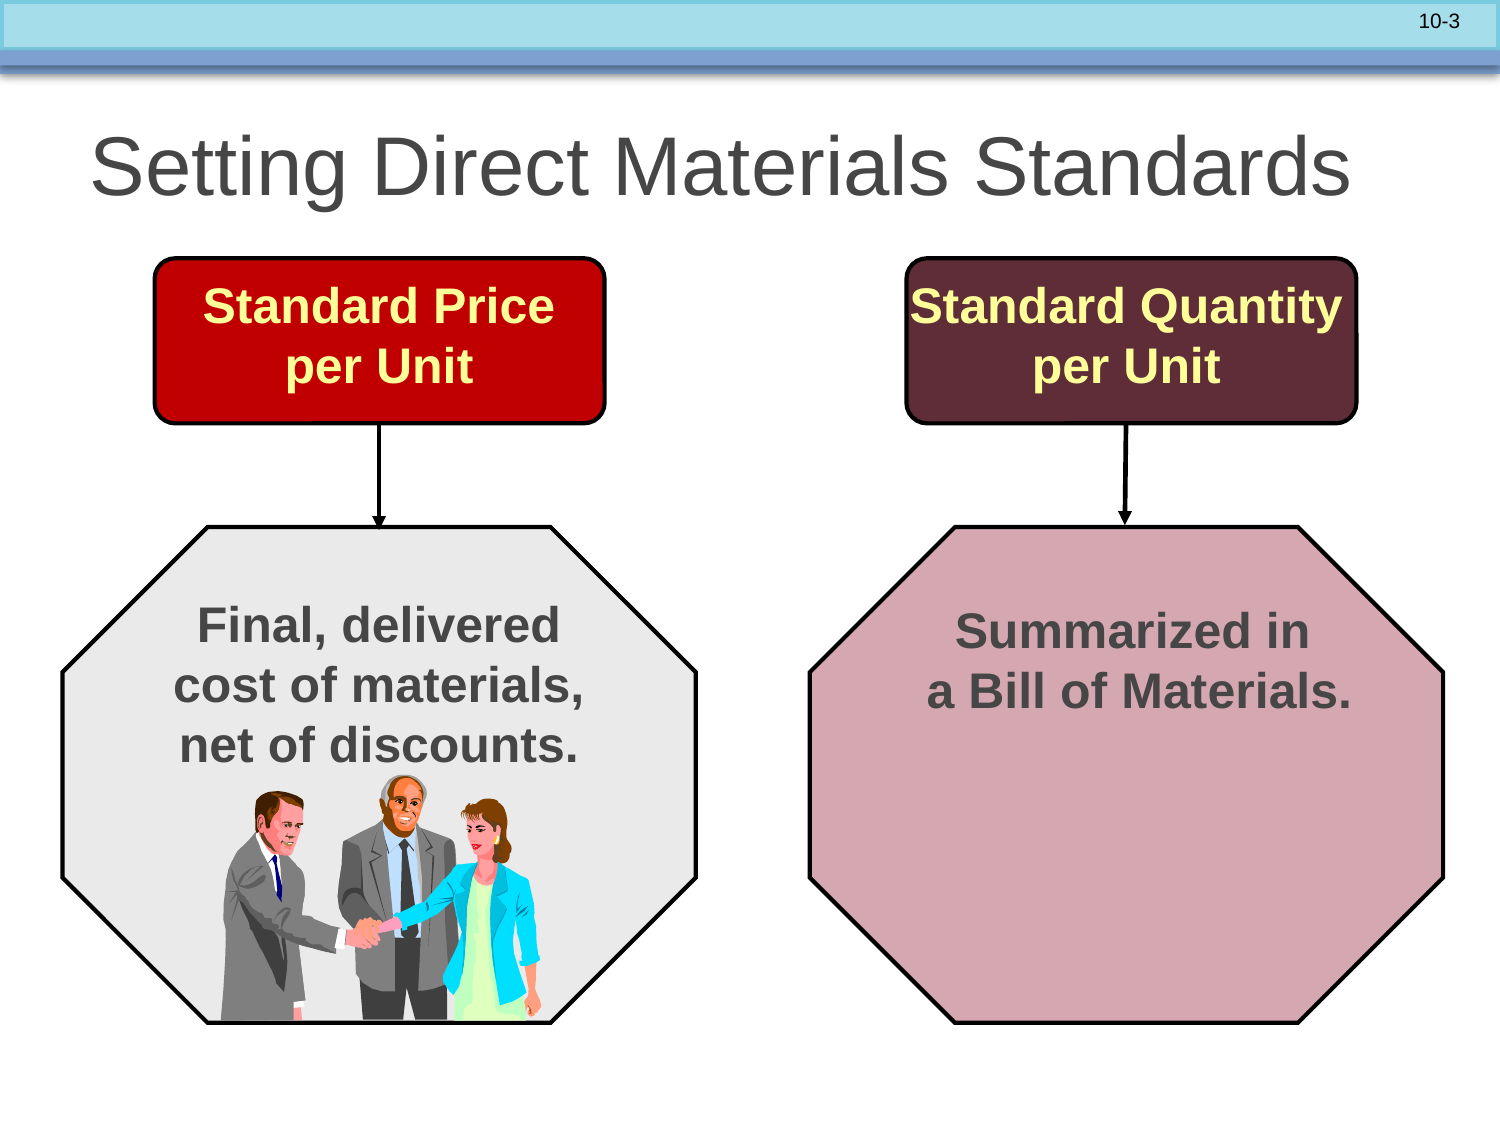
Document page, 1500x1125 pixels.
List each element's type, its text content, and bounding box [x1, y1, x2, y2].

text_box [62, 424, 696, 1024]
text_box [809, 402, 1452, 1024]
text_box [154, 258, 605, 422]
text_box Standard Price per Unit [187, 266, 571, 401]
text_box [892, 257, 1361, 424]
title Setting Direct Materials Standards [75, 75, 1425, 250]
